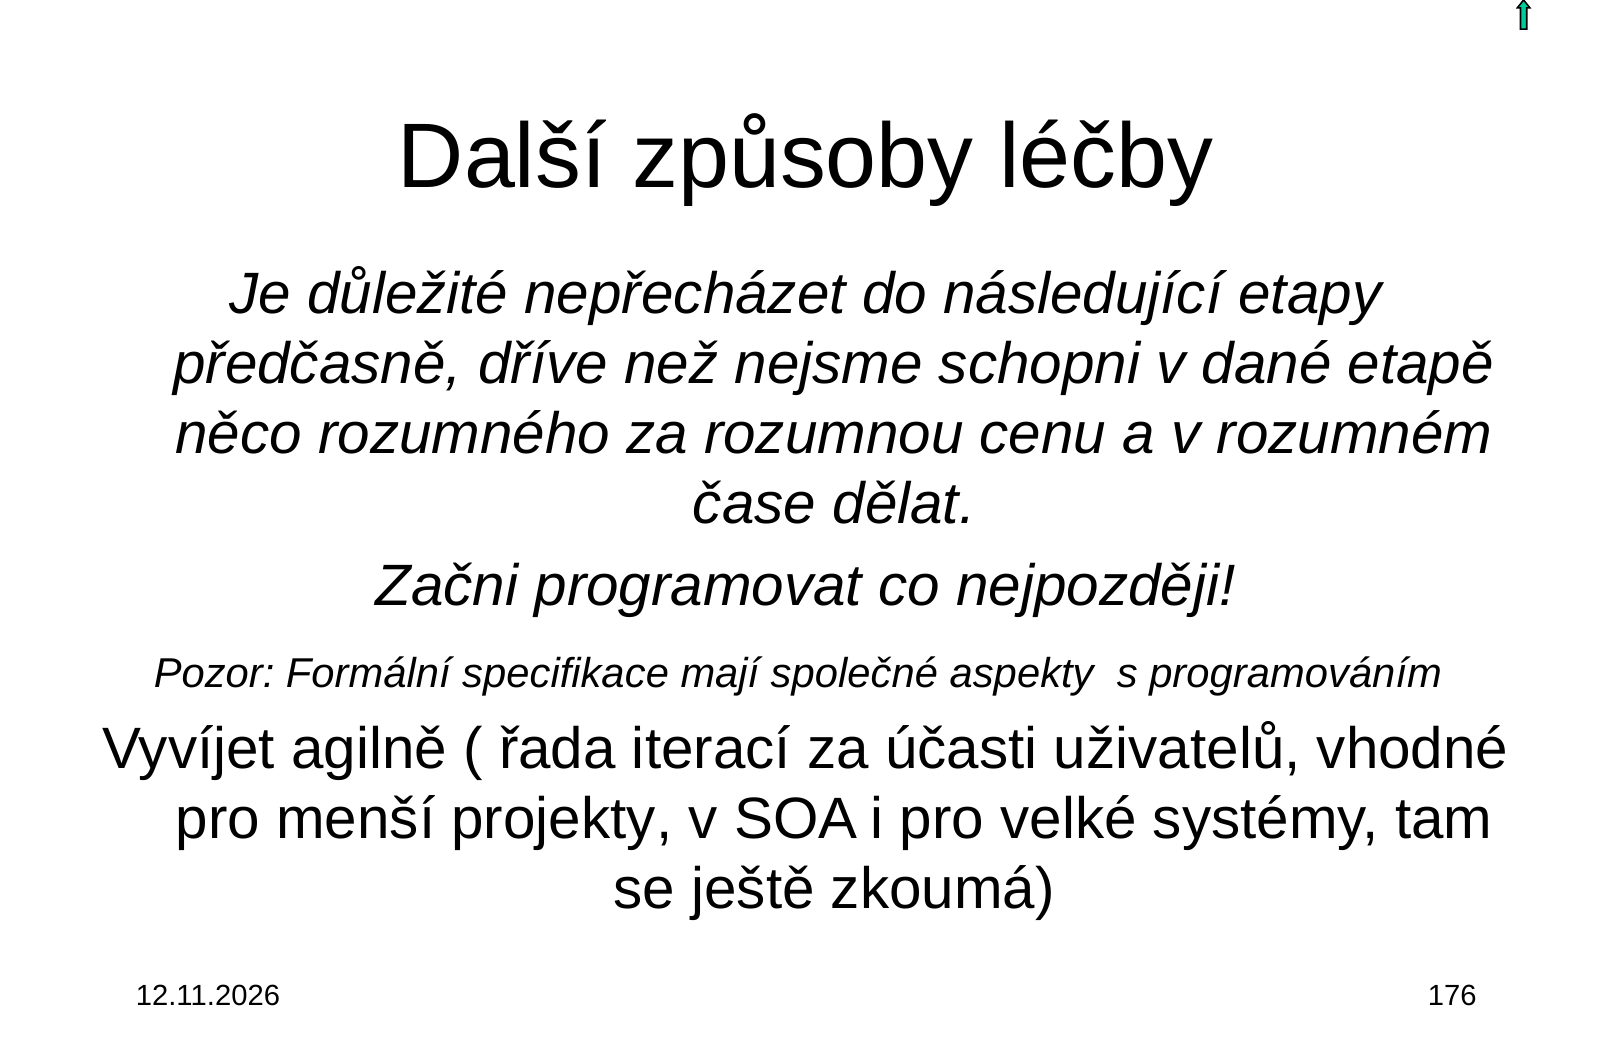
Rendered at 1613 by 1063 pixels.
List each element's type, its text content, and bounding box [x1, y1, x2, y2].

text_box [1517, 0, 1530, 30]
slide_number 176 [1155, 968, 1492, 1040]
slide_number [120, 968, 457, 1040]
title Další způsoby léčby [120, 94, 1492, 208]
list Je důležité nepřecházet do následující etapy předčasně, dříve než nejsme schopni v dané etapě něco rozumného za rozumnou cenu a v rozumném čase dělat. Začni programovat co nejpozději! Pozor: Formální specifikace mají společné aspekty s programováním Vyvíjet agilně ( řada iterací za účasti uživatelů, vhodné pro menší projekty, v SOA i pro velké systémy, tam se ještě zkoumá) [67, 247, 1546, 945]
